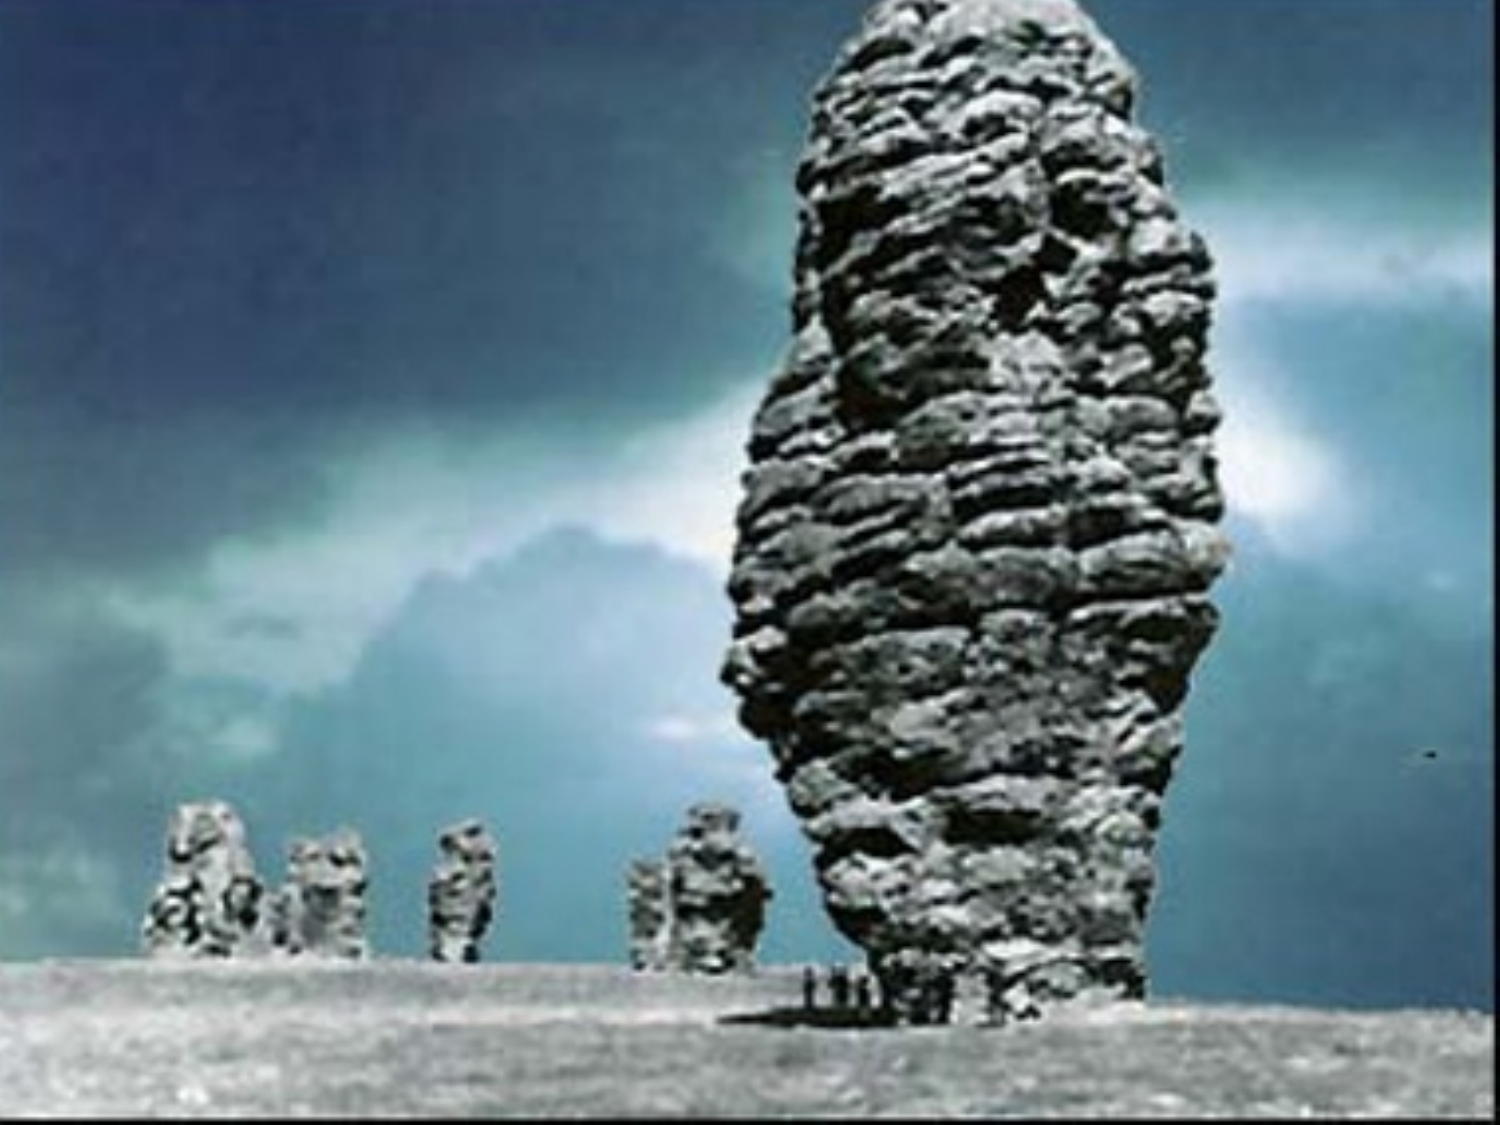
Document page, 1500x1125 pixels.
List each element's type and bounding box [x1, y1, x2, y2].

list [0, 0, 1500, 1125]
